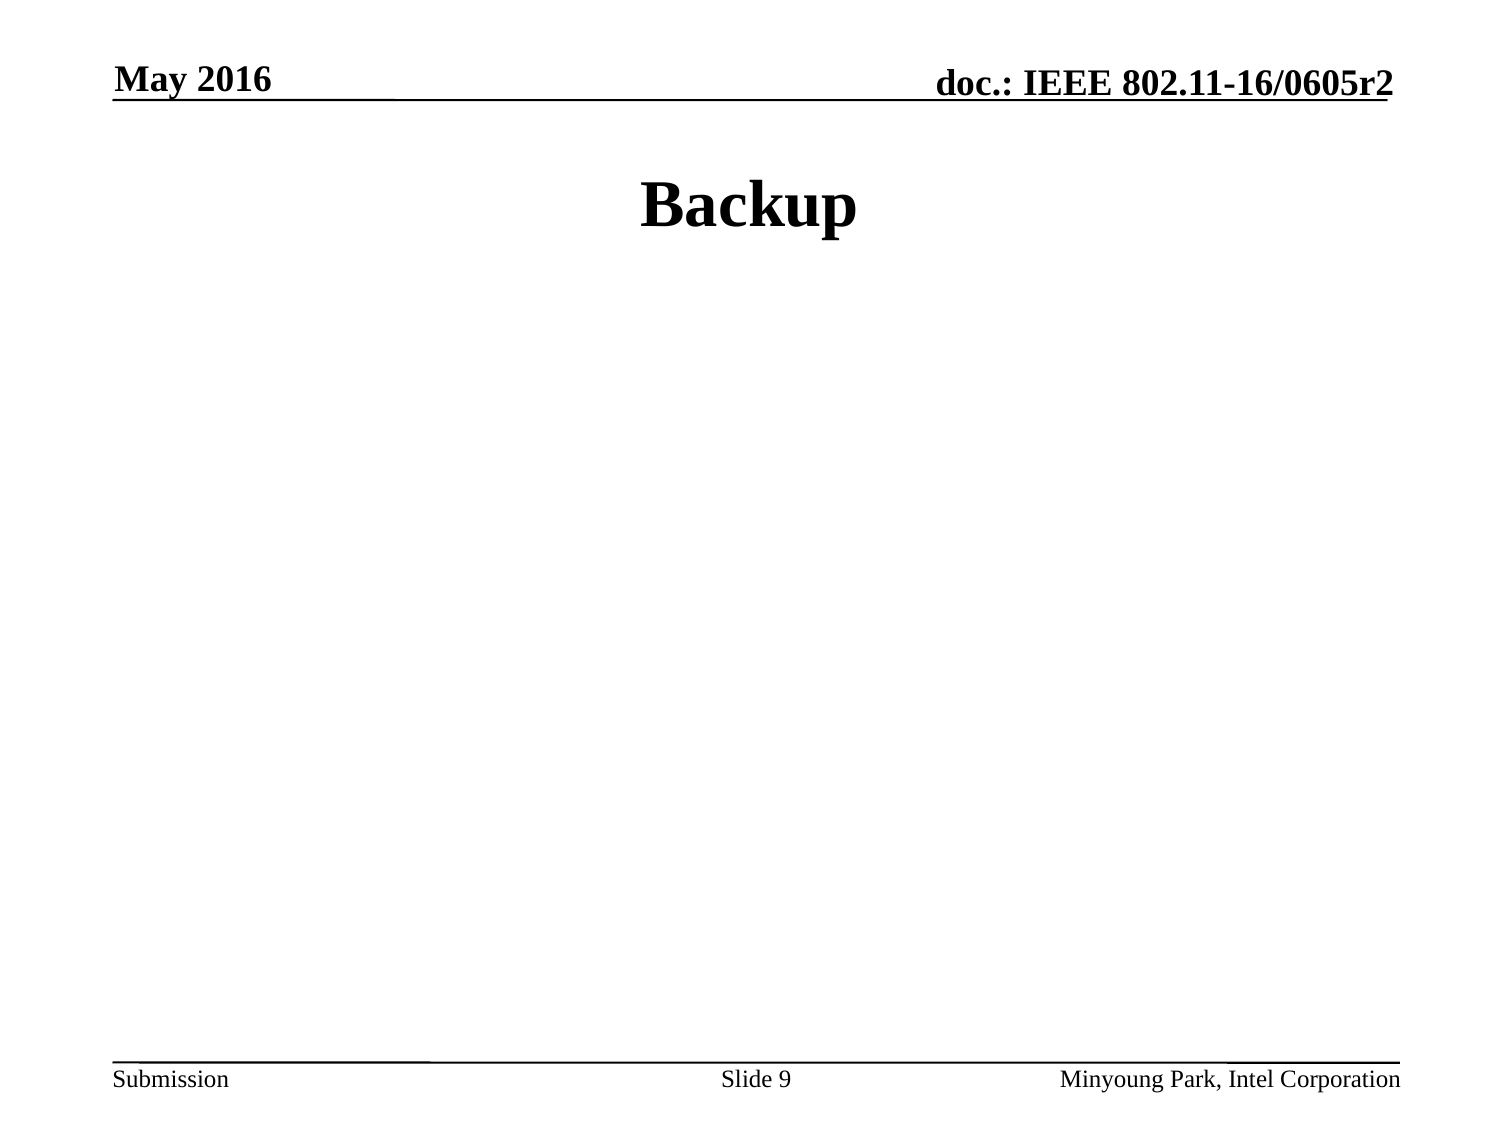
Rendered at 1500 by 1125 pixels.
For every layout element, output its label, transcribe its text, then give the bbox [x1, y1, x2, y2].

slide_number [114, 54, 423, 100]
title Backup [112, 112, 1388, 288]
slide_number Slide 9 [712, 1061, 800, 1123]
footer Minyoung Park, Intel Corporation [878, 1061, 1402, 1093]
